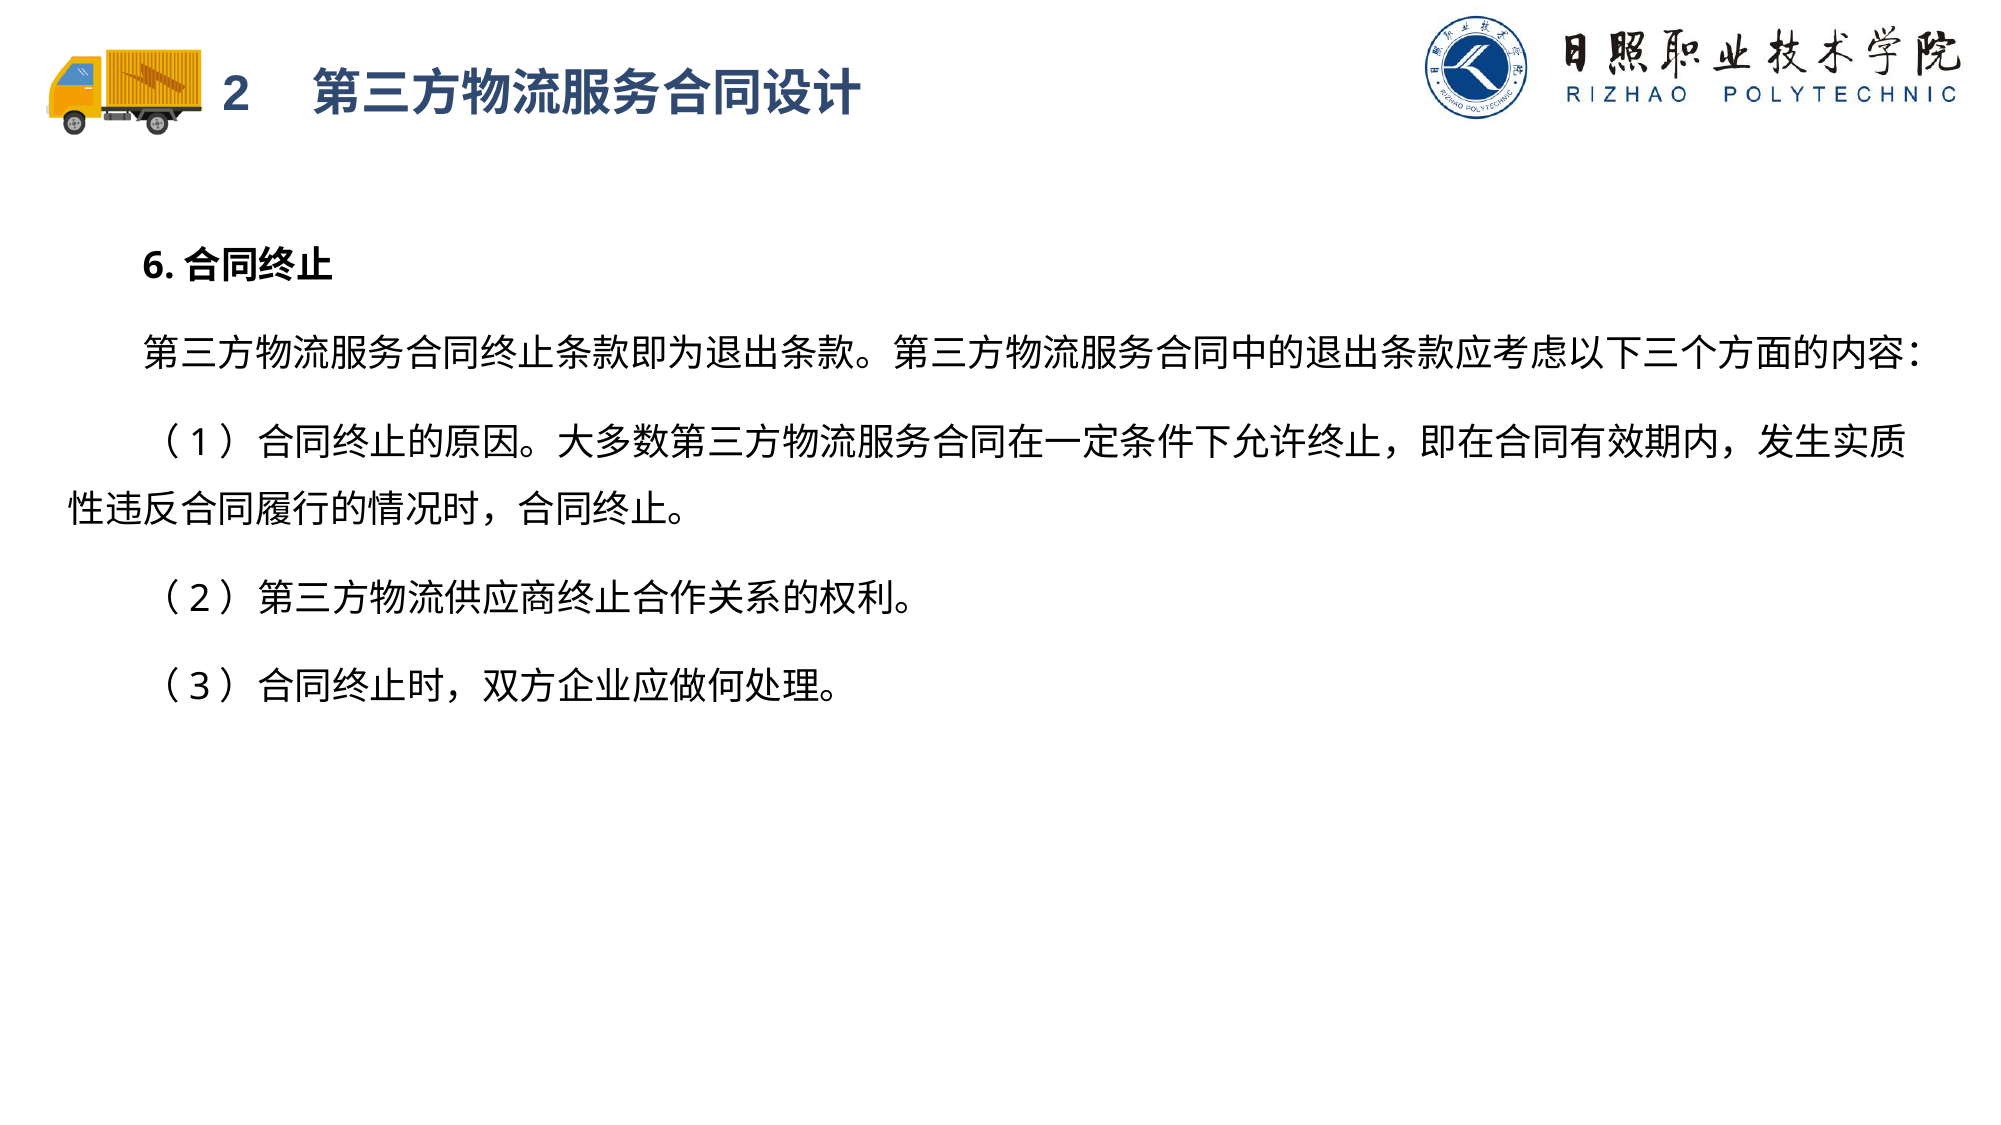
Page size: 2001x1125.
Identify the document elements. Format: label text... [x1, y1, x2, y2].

text_box 2 第三方物流服务合同设计 [207, 52, 877, 128]
picture [1409, 4, 2000, 125]
list 6.合同终止 第三方物流服务合同终止条款即为退出条款。第三方物流服务合同中的退出条款应考虑以下三个方面的内容： （1）合同终止的原因。大多数第三方物流服务合同在一定条件下允许终止，即在合同有效期内，发生实质性违反合同履行的情况时，合同终止。 （2）第三方物流供应商终止合作关系的权利。 （3）合同终止时，双方企业应做何处理。 [52, 210, 1950, 1032]
picture [41, 44, 204, 138]
